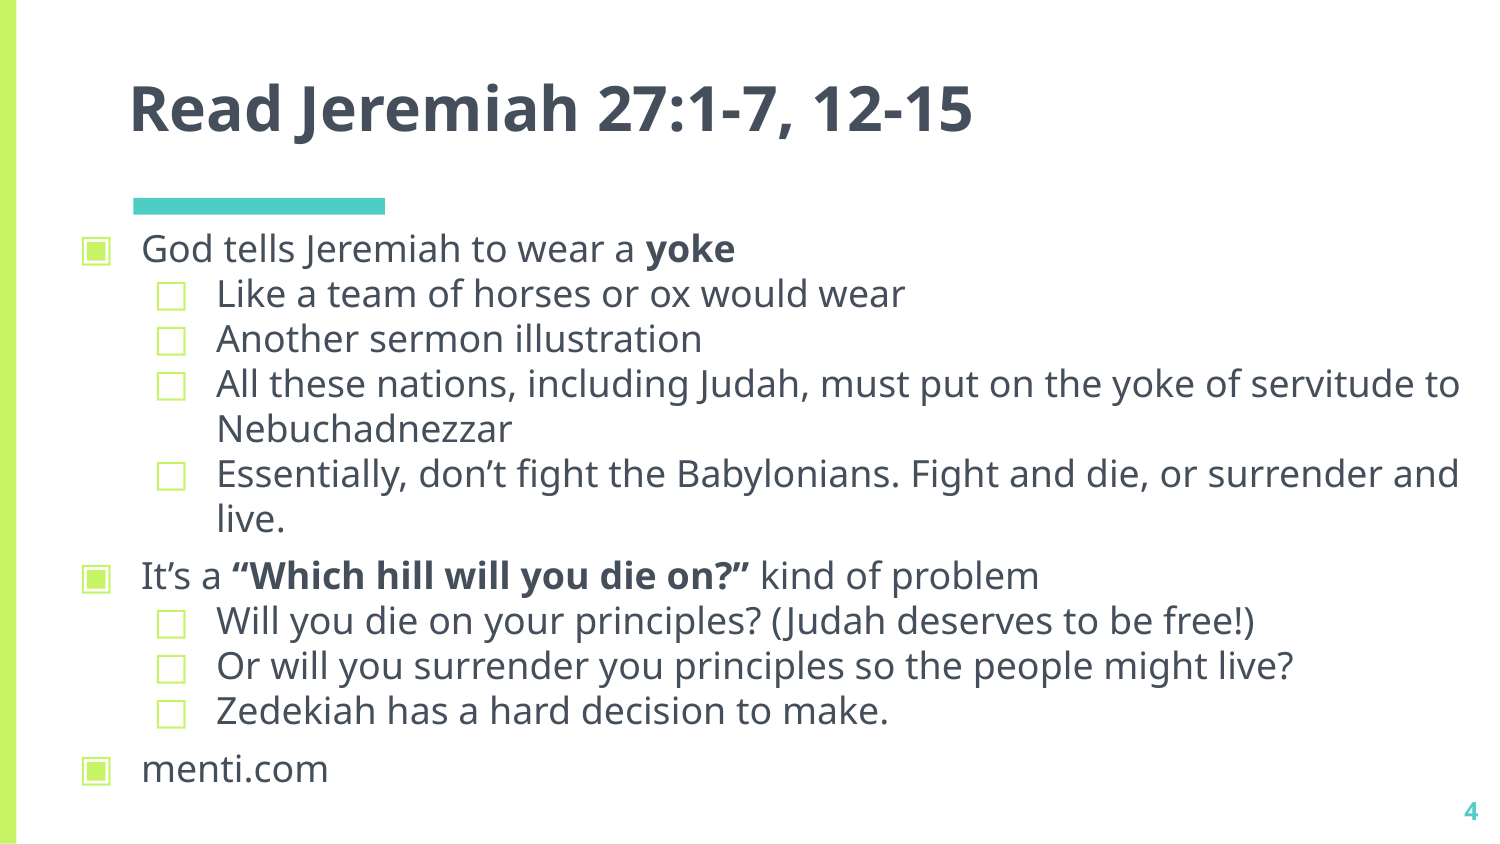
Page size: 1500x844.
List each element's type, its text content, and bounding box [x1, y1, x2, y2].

title Read Jeremiah 27:1-7, 12-15 [113, 0, 1387, 159]
slide_number 4 [1403, 780, 1494, 832]
list God tells Jeremiah to wear a yoke Like a team of horses or ox would wear Another sermon illustration All these nations, including Judah, must put on the yoke of servitude to Nebuchadnezzar Essentially, don’t fight the Babylonians. Fight and die, or surrender and live. It’s a “Which hill will you die on?” kind of problem Will you die on your principles? (Judah deserves to be free!) Or will you surrender you principles so the people might live? Zedekiah has a hard decision to make. menti.com [51, 209, 1500, 832]
